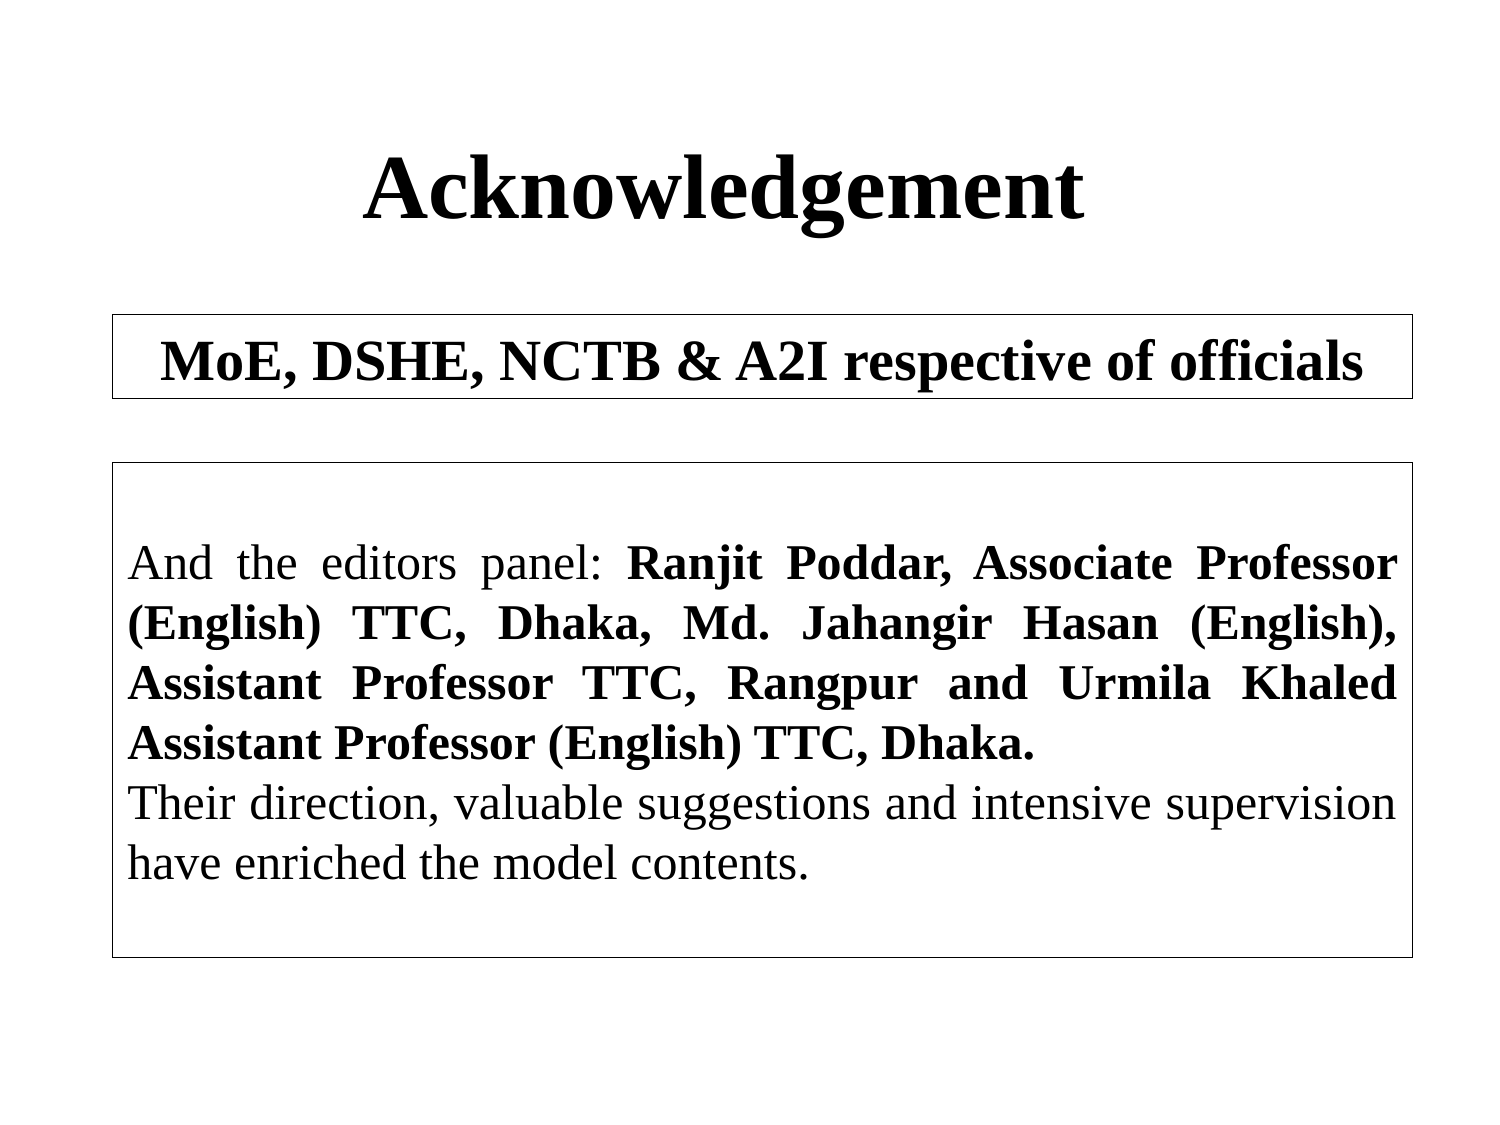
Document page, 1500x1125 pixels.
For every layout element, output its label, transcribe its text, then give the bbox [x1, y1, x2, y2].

text_box Acknowledgement [271, 119, 1200, 244]
text_box And the editors panel: Ranjit Poddar, Associate Professor (English) TTC, Dhaka, Md. Jahangir Hasan (English), Assistant Professor TTC, Rangpur and Urmila Khaled Assistant Professor (English) TTC, Dhaka. Their direction, valuable suggestions and intensive supervision have enriched the model contents. [112, 462, 1413, 958]
text_box MoE, DSHE, NCTB & A2I respective of officials [112, 314, 1413, 399]
